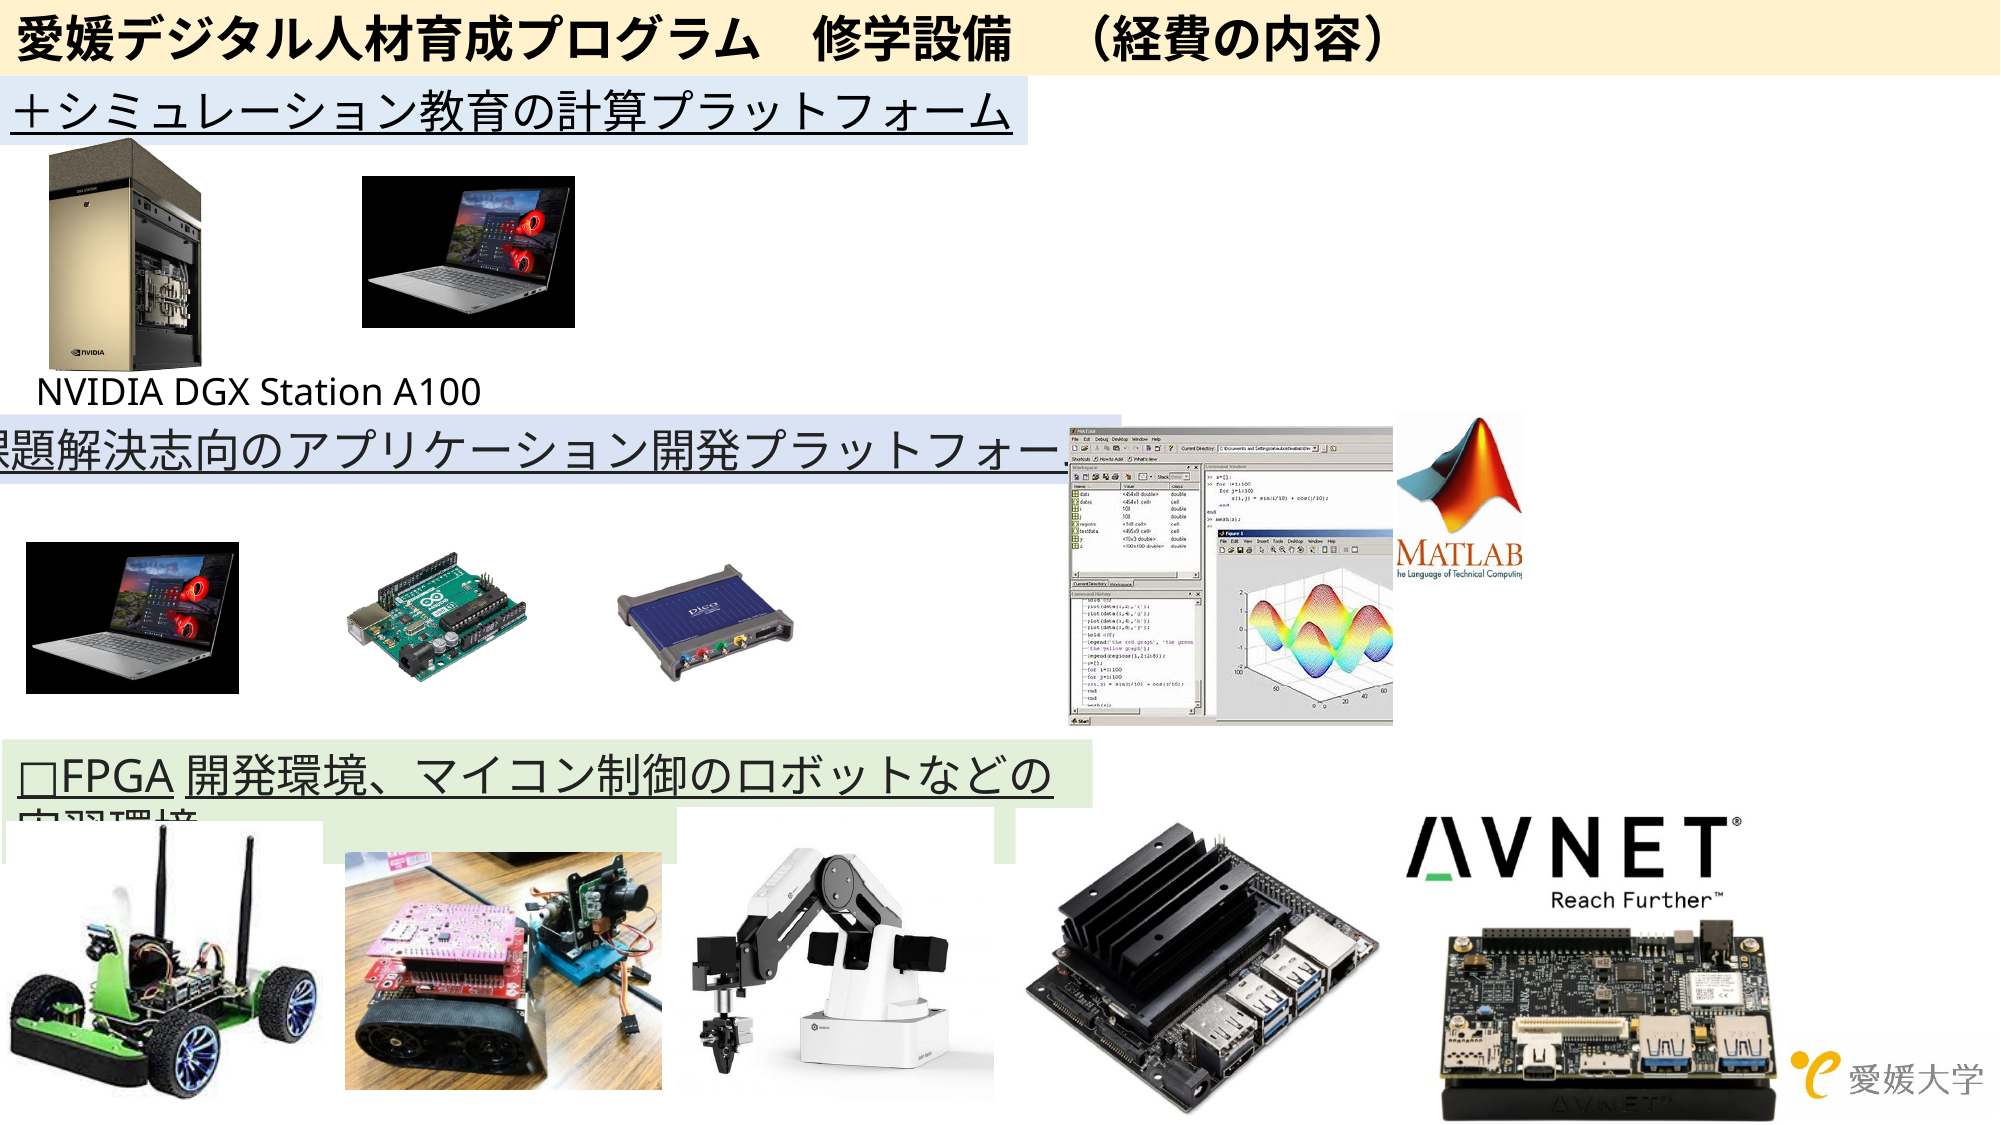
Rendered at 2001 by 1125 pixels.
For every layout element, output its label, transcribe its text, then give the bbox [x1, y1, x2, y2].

picture [49, 137, 214, 376]
text_box 愛媛デジタル人材育成プログラム 修学設備 （経費の内容） [0, 0, 2000, 76]
picture [340, 525, 532, 708]
picture [1067, 426, 1393, 726]
text_box NVIDIA DGX Station A100 [20, 360, 508, 421]
picture [677, 807, 994, 1124]
picture [6, 821, 323, 1101]
picture [362, 176, 575, 328]
picture [1015, 798, 1995, 1125]
picture [614, 531, 797, 714]
picture [26, 542, 239, 694]
picture [345, 852, 662, 1090]
text_box □FPGA開発環境、マイコン制御のロボットなどの実習環境 [2, 739, 1093, 864]
picture [1397, 413, 1522, 583]
text_box □課題解決志向のアプリケーション開発プラットフォーム [0, 414, 1122, 485]
text_box □AI＋シミュレーション教育の計算プラットフォーム [0, 75, 1028, 146]
